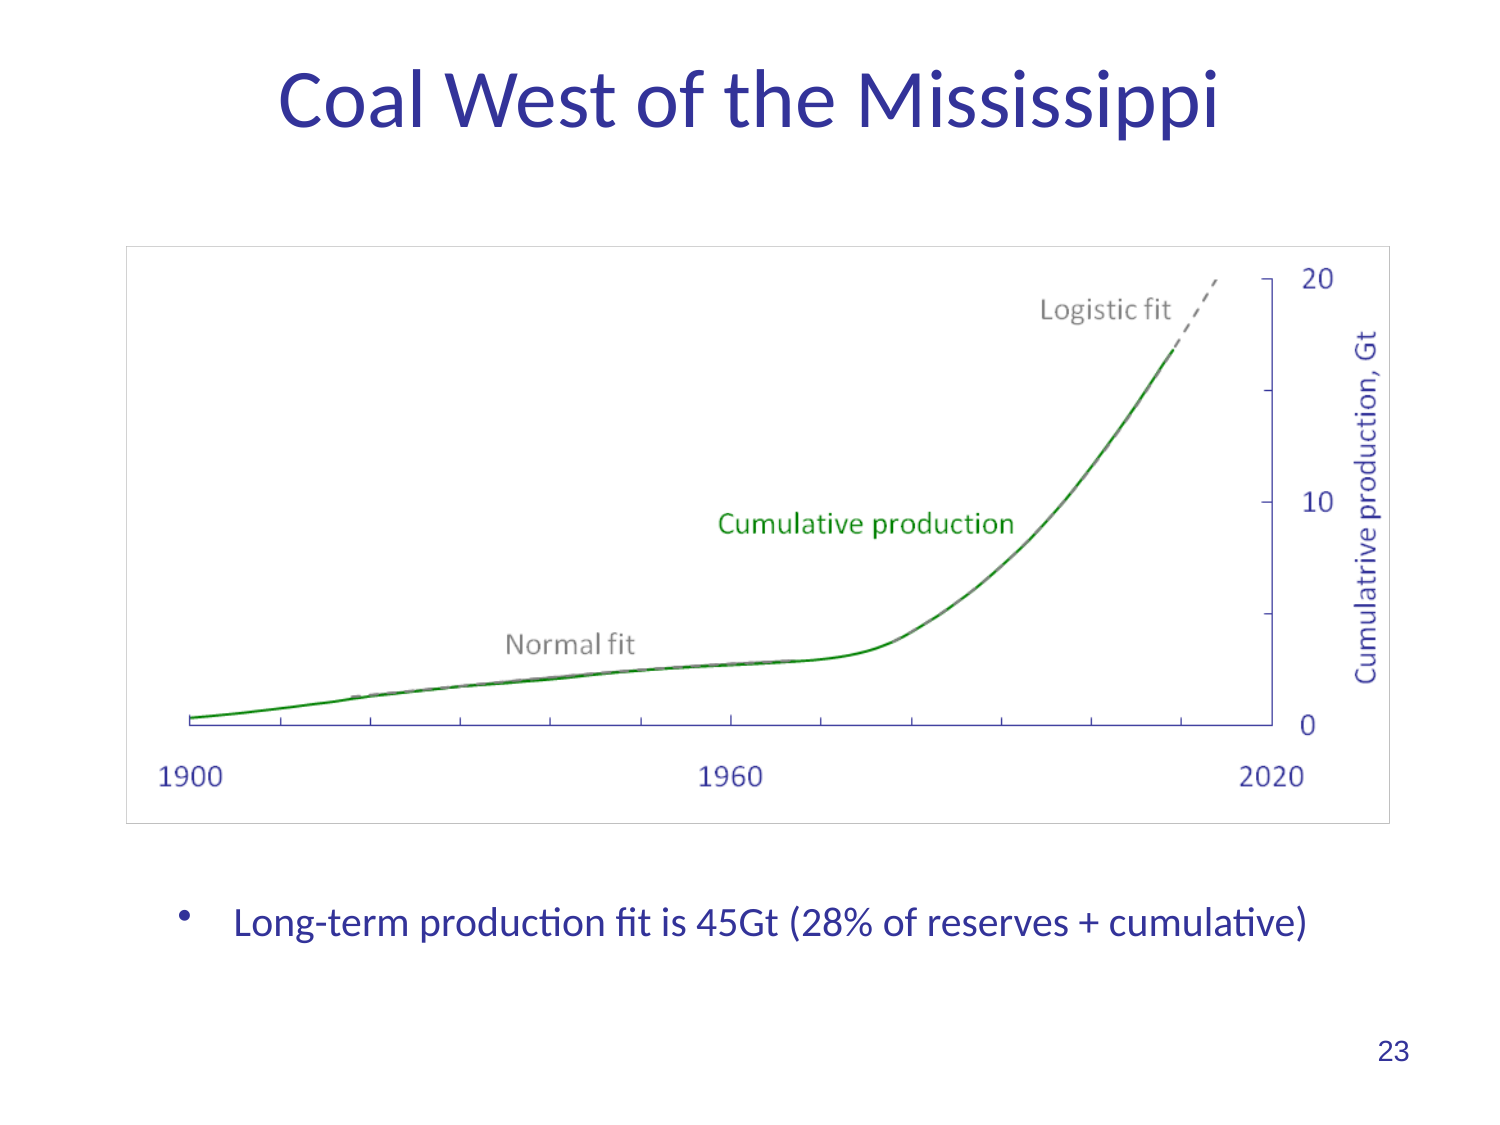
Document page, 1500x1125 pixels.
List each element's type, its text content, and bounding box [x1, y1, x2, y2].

list Long-term production fit is 45Gt (28% of reserves + cumulative) [162, 887, 1376, 1001]
slide_number 23 [1074, 1024, 1426, 1103]
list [124, 245, 1391, 826]
title Coal West of the Mississippi [74, 0, 1426, 188]
